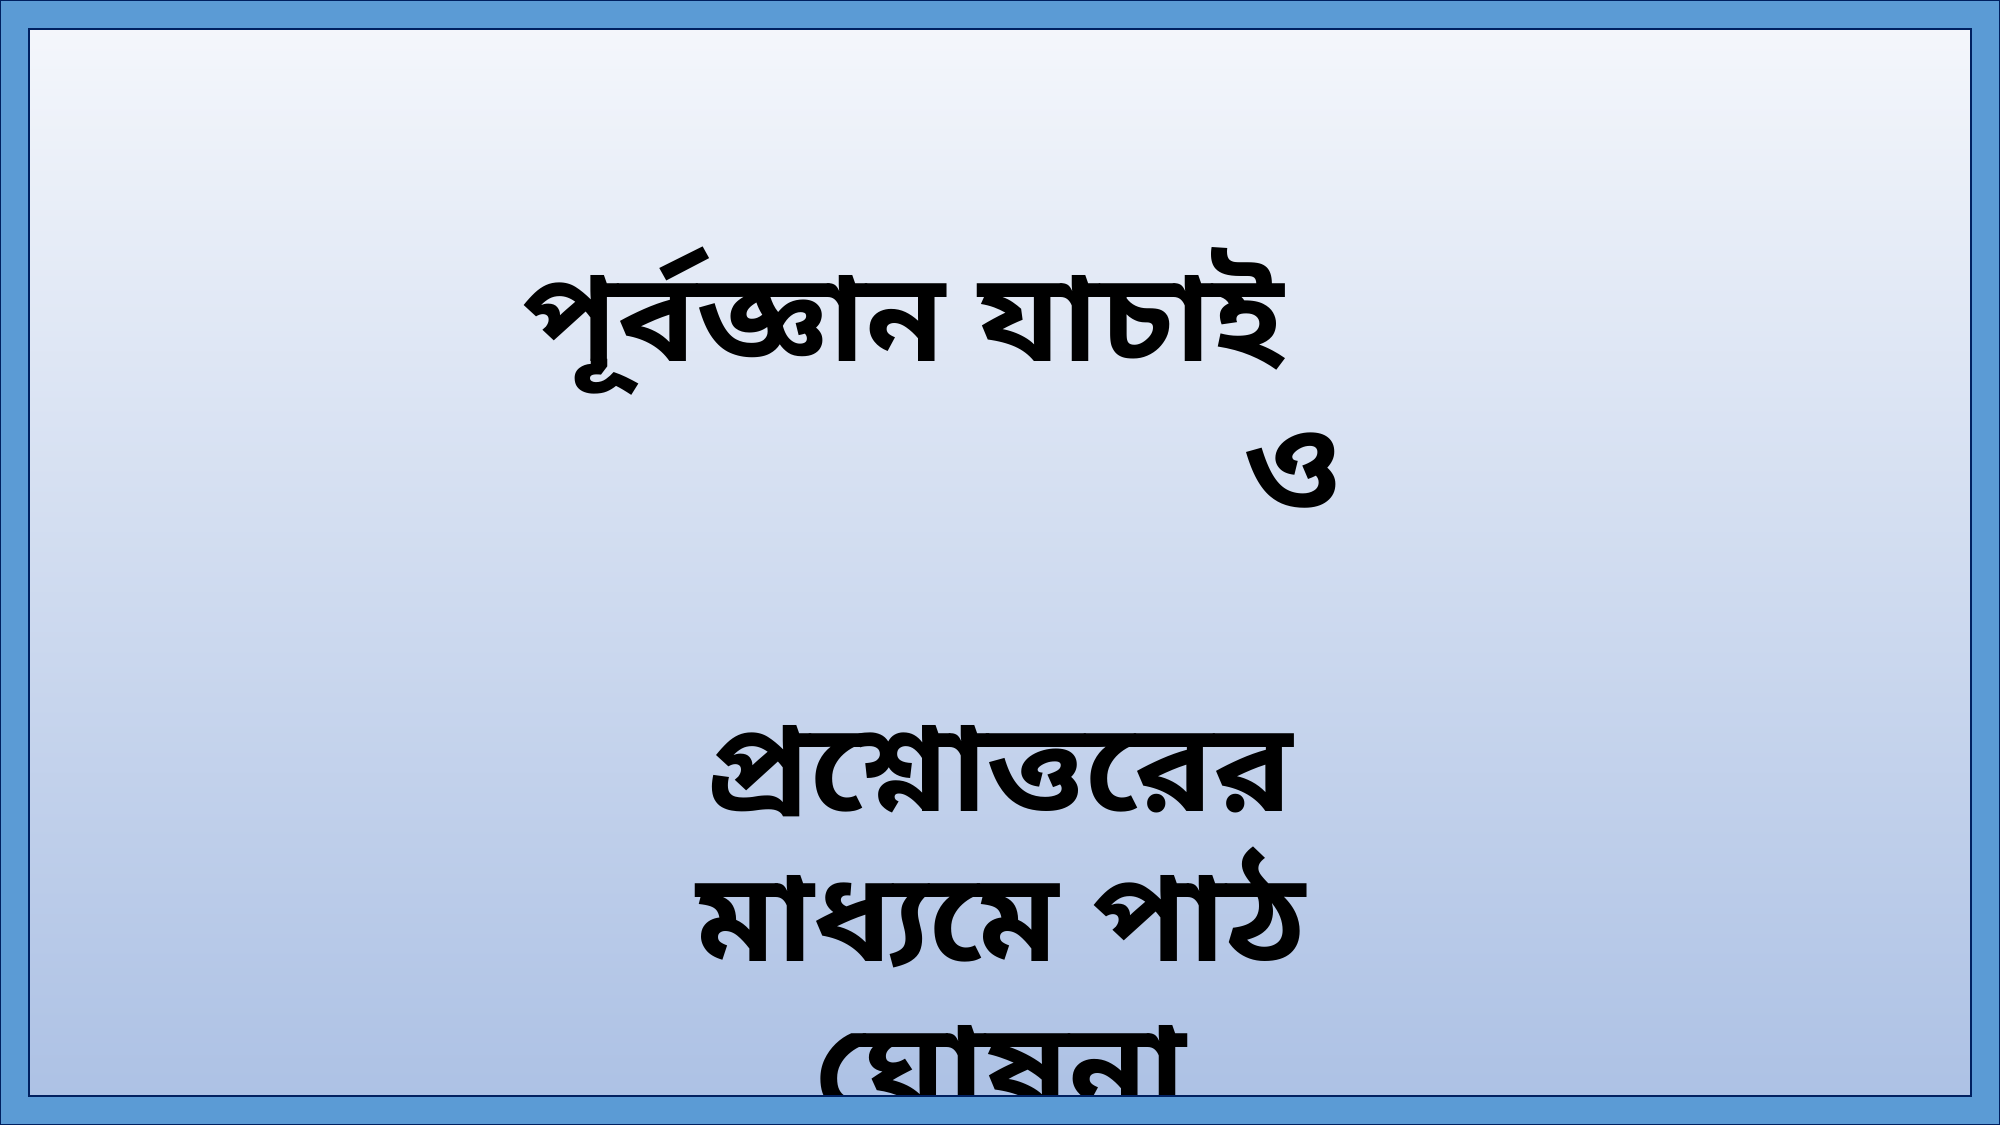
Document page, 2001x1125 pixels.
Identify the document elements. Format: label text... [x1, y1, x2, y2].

text_box [0, 0, 2000, 1125]
text_box পূর্বজ্ঞান যাচাই ও প্রশ্নোত্তরের মাধ্যমে পাঠ ঘোষনা [500, 229, 1501, 1095]
